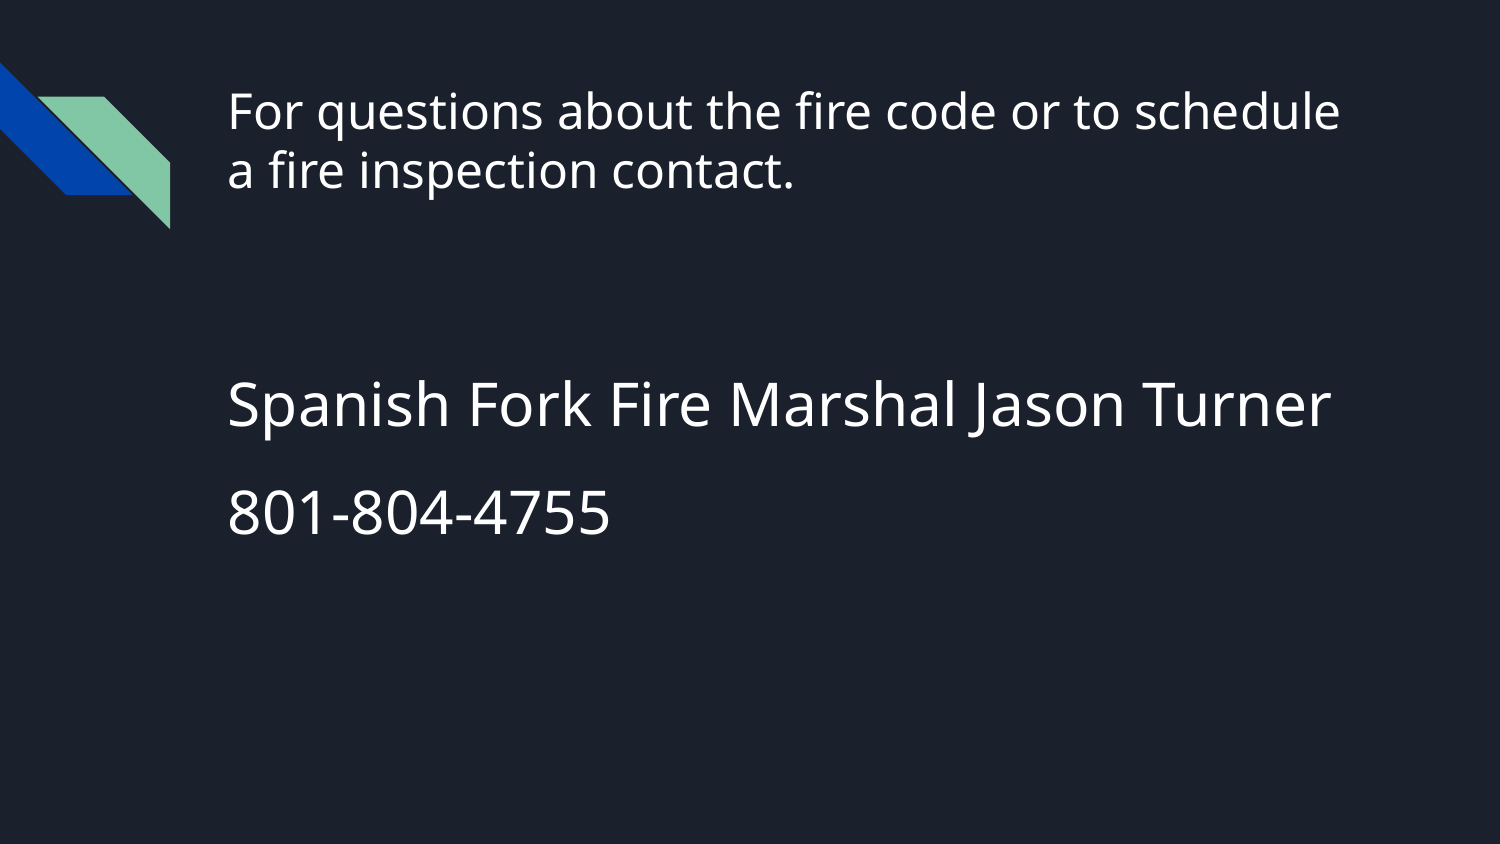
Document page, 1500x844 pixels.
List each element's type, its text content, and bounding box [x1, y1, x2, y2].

list Spanish Fork Fire Marshal Jason Turner 801-804-4755 [212, 340, 1368, 735]
title For questions about the fire code or to schedule a fire inspection contact. [212, 64, 1368, 215]
